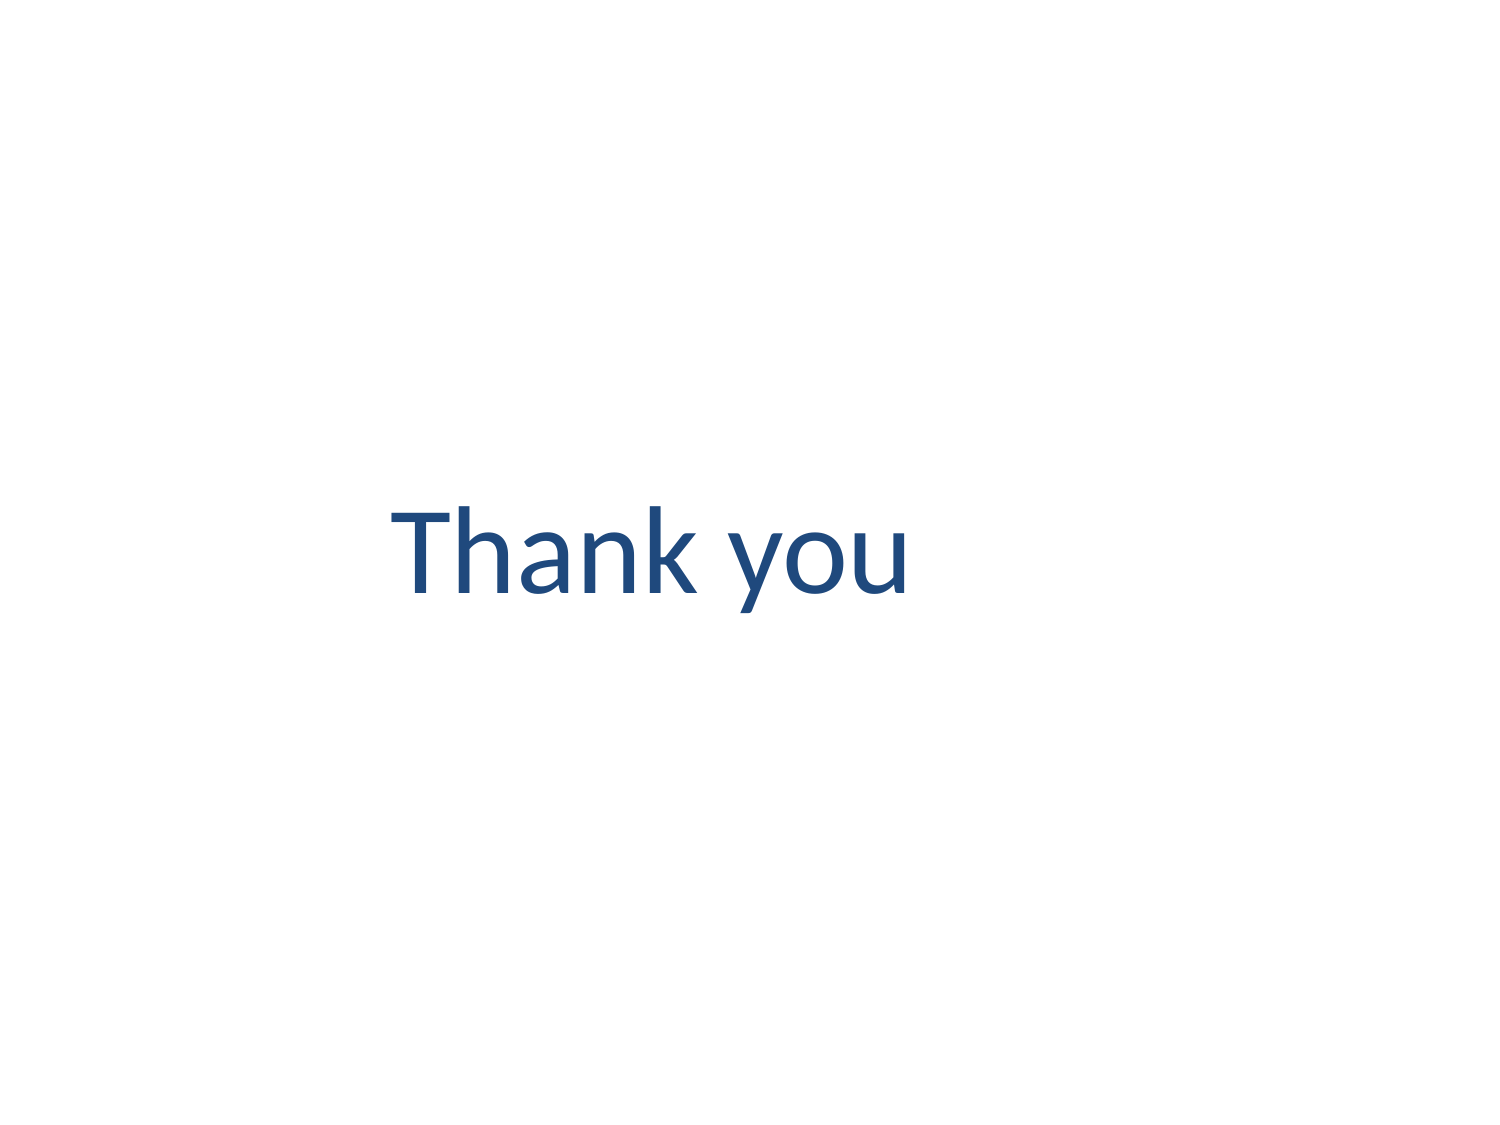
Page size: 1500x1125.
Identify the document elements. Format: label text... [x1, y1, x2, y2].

list Thank you [75, 262, 1425, 1005]
